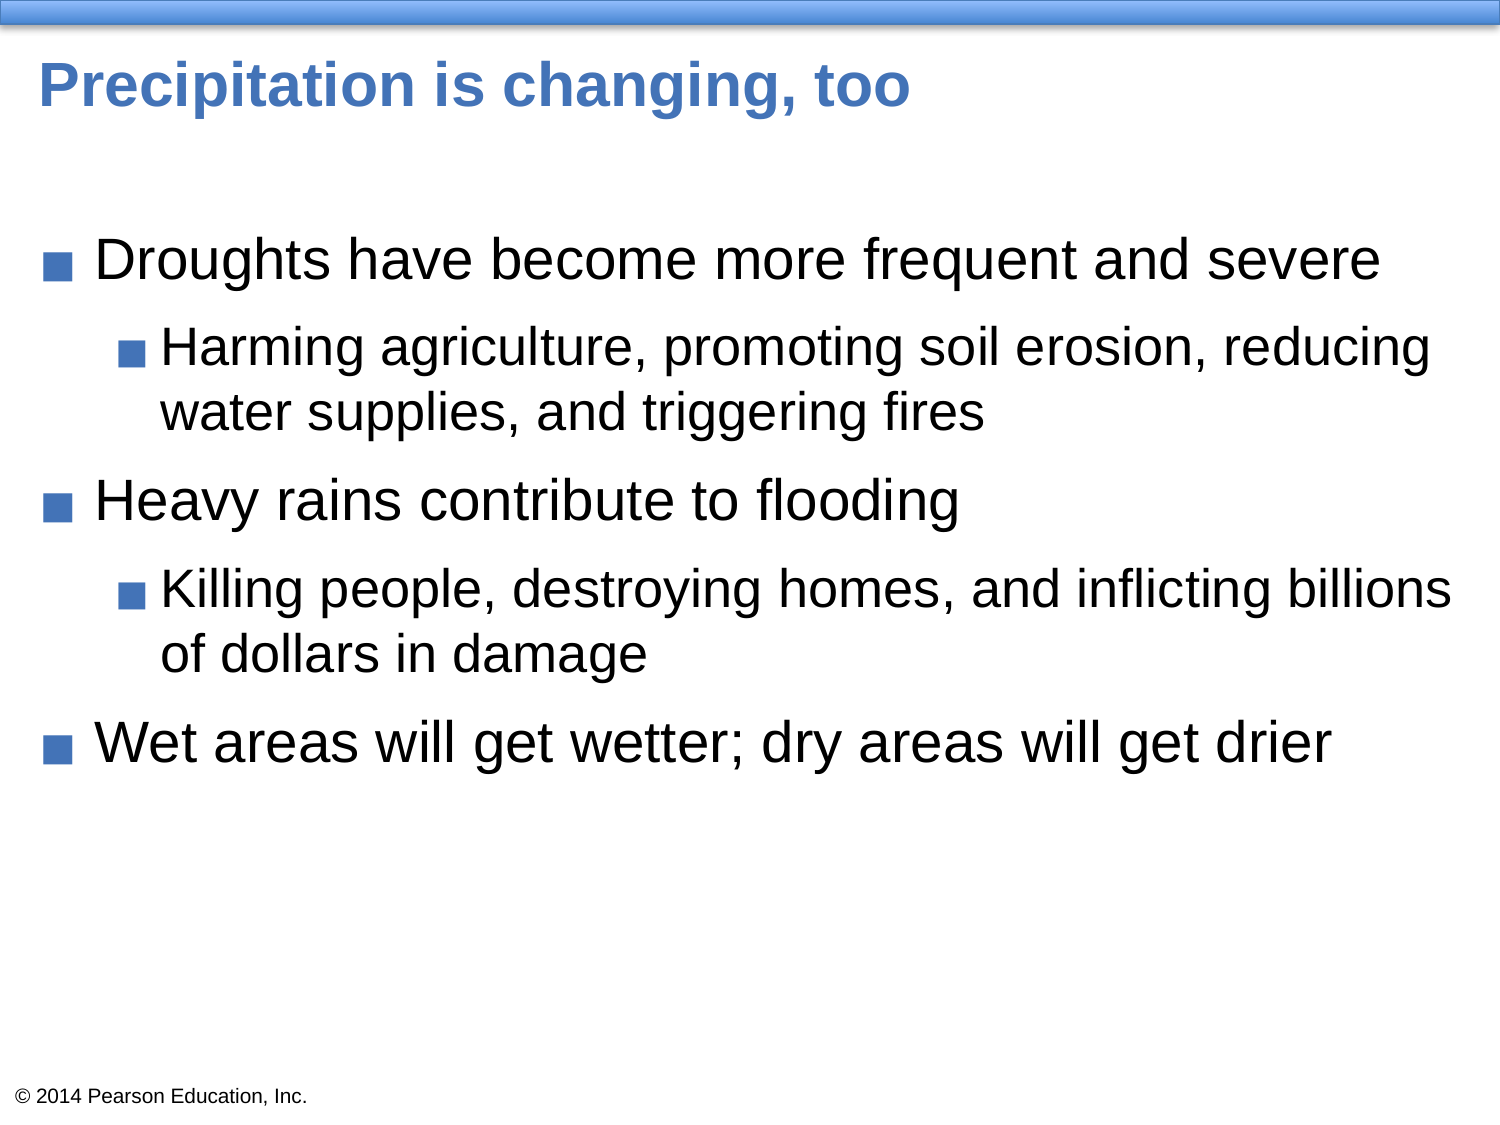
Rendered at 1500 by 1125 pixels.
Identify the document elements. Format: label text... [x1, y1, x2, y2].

list Droughts have become more frequent and severe Harming agriculture, promoting soil erosion, reducing water supplies, and triggering fires Heavy rains contribute to flooding Killing people, destroying homes, and inflicting billions of dollars in damage Wet areas will get wetter; dry areas will get drier [23, 213, 1476, 1005]
title Precipitation is changing, too [23, 36, 1476, 213]
